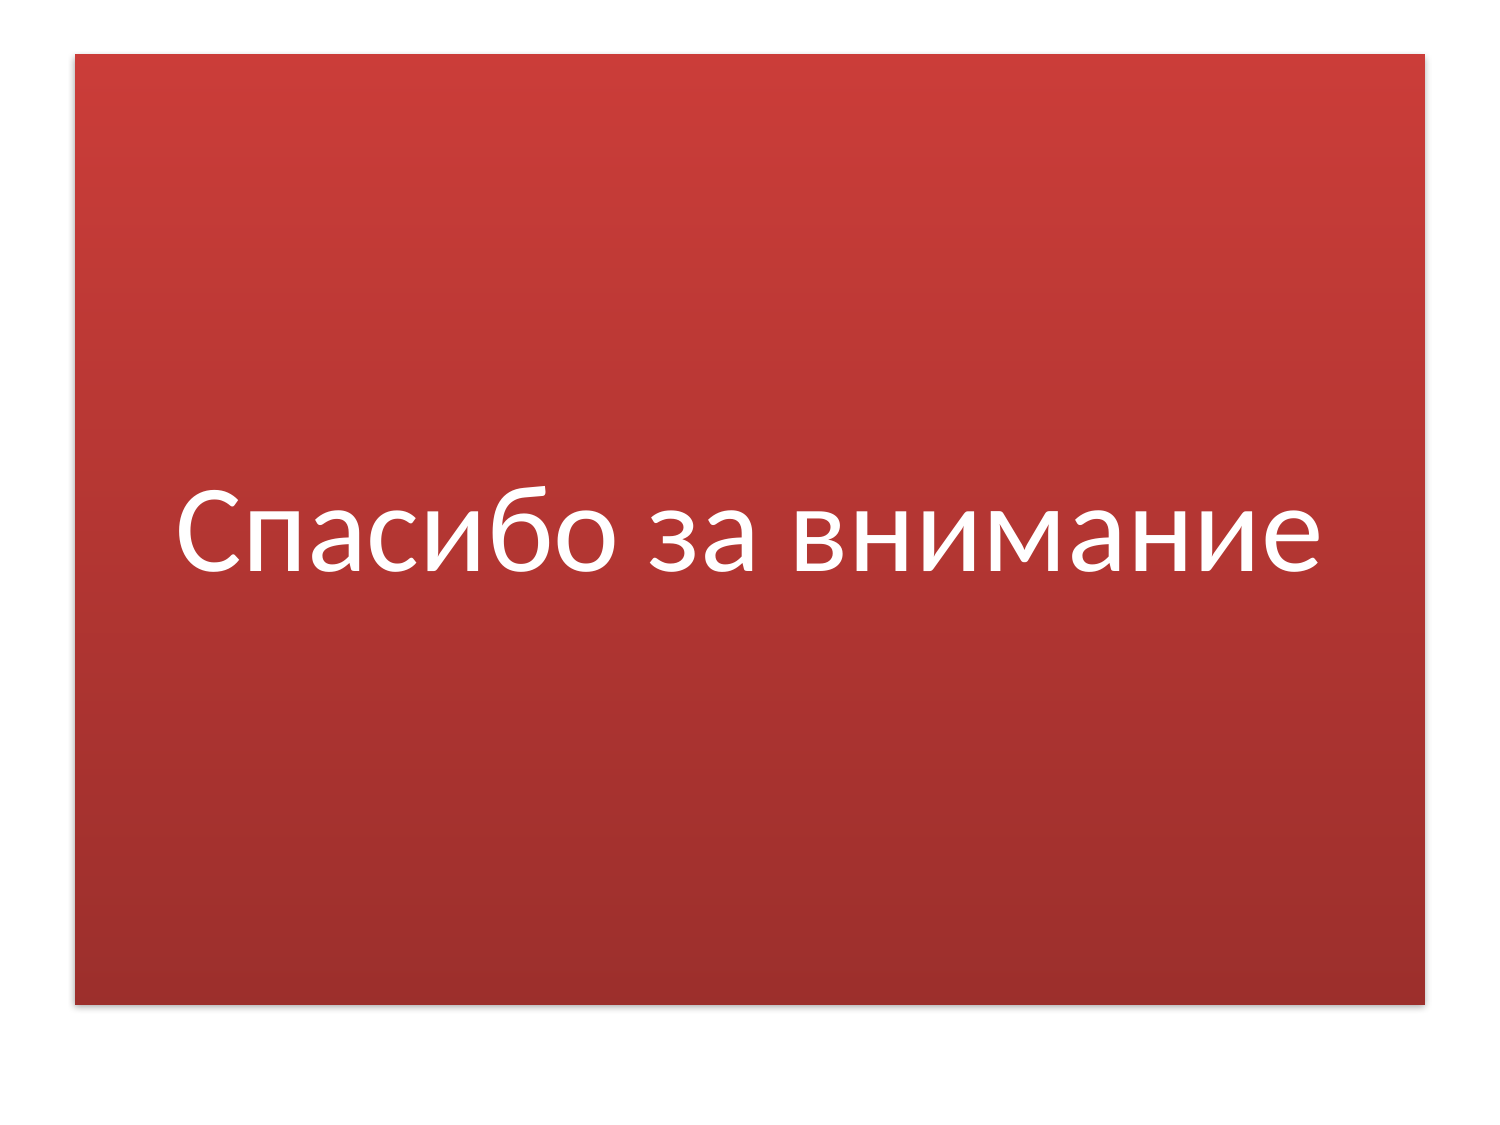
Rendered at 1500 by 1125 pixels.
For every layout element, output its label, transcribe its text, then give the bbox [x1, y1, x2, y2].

list Спасибо за внимание [75, 54, 1425, 1005]
